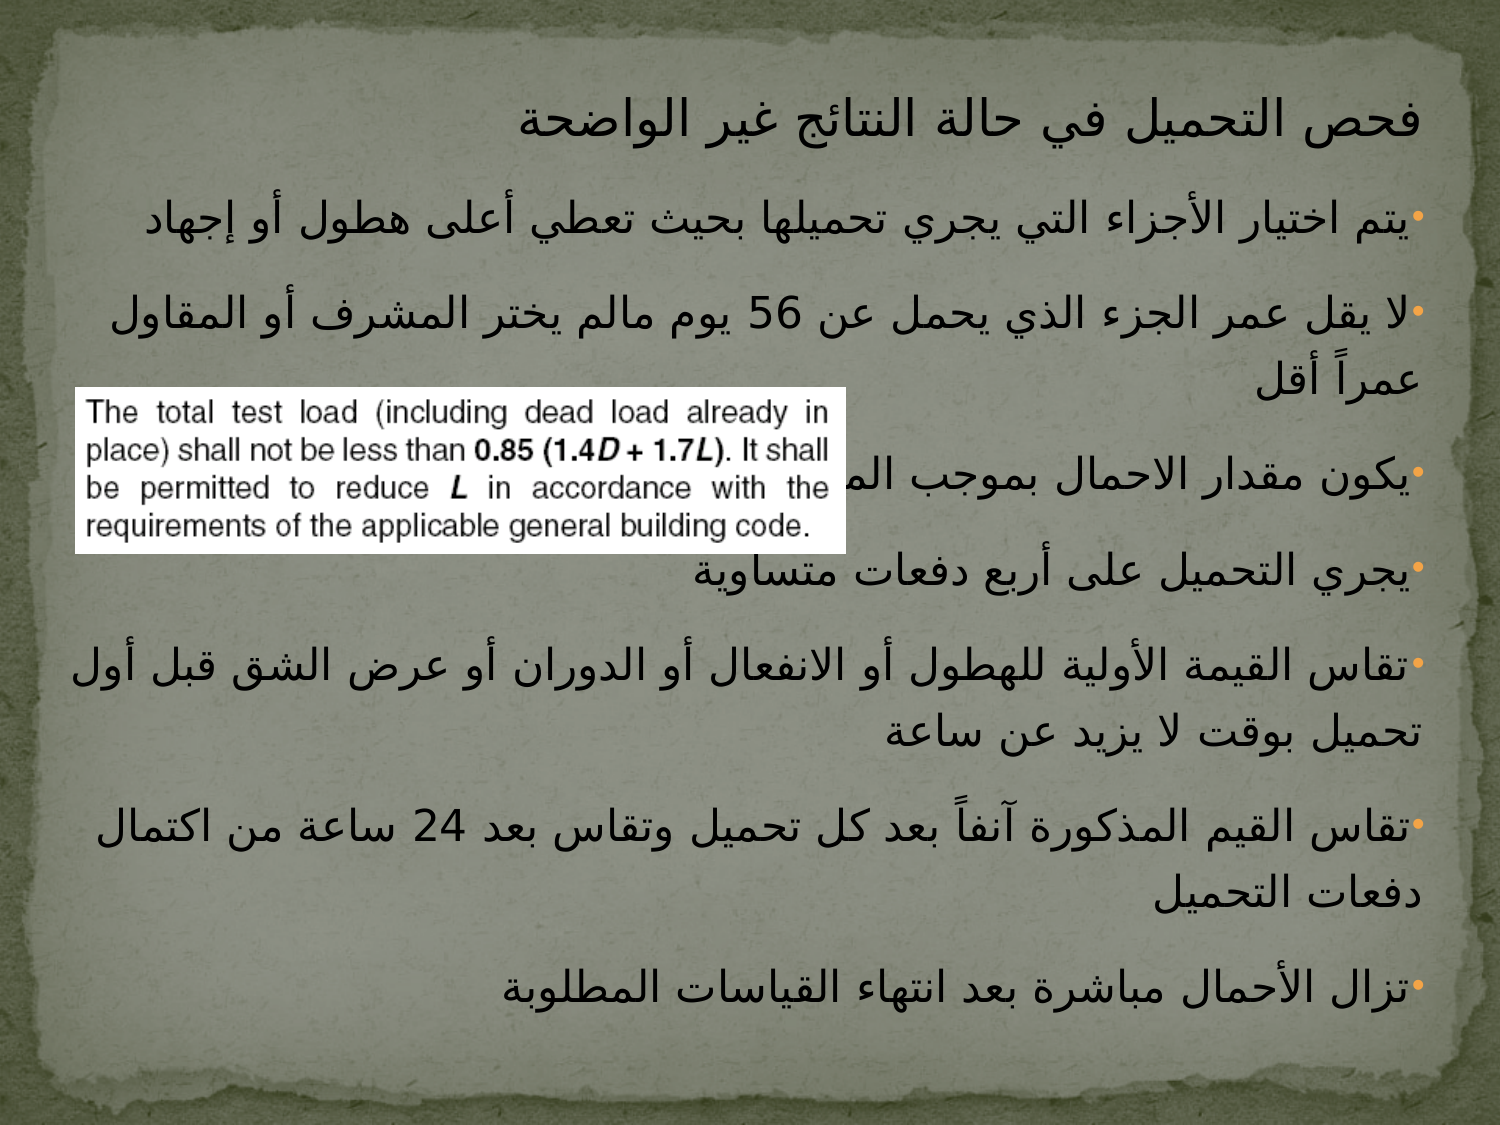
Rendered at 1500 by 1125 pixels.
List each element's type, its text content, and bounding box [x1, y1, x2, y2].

list فحص التحميل في حالة النتائج غير الواضحة يتم اختيار الأجزاء التي يجري تحميلها بحيث تعطي أعلى هطول أو إجهاد لا يقل عمر الجزء الذي يحمل عن 56 يوم مالم يختر المشرف أو المقاول عمراً أقل يكون مقدار الاحمال بموجب المواصفات يجري التحميل على أربع دفعات متساوية تقاس القيمة الأولية للهطول أو الانفعال أو الدوران أو عرض الشق قبل أول تحميل بوقت لا يزيد عن ساعة تقاس القيم المذكورة آنفاً بعد كل تحميل وتقاس بعد 24 ساعة من اكتمال دفعات التحميل تزال الأحمال مباشرة بعد انتهاء القياسات المطلوبة [0, 62, 1438, 1025]
picture [74, 387, 846, 554]
